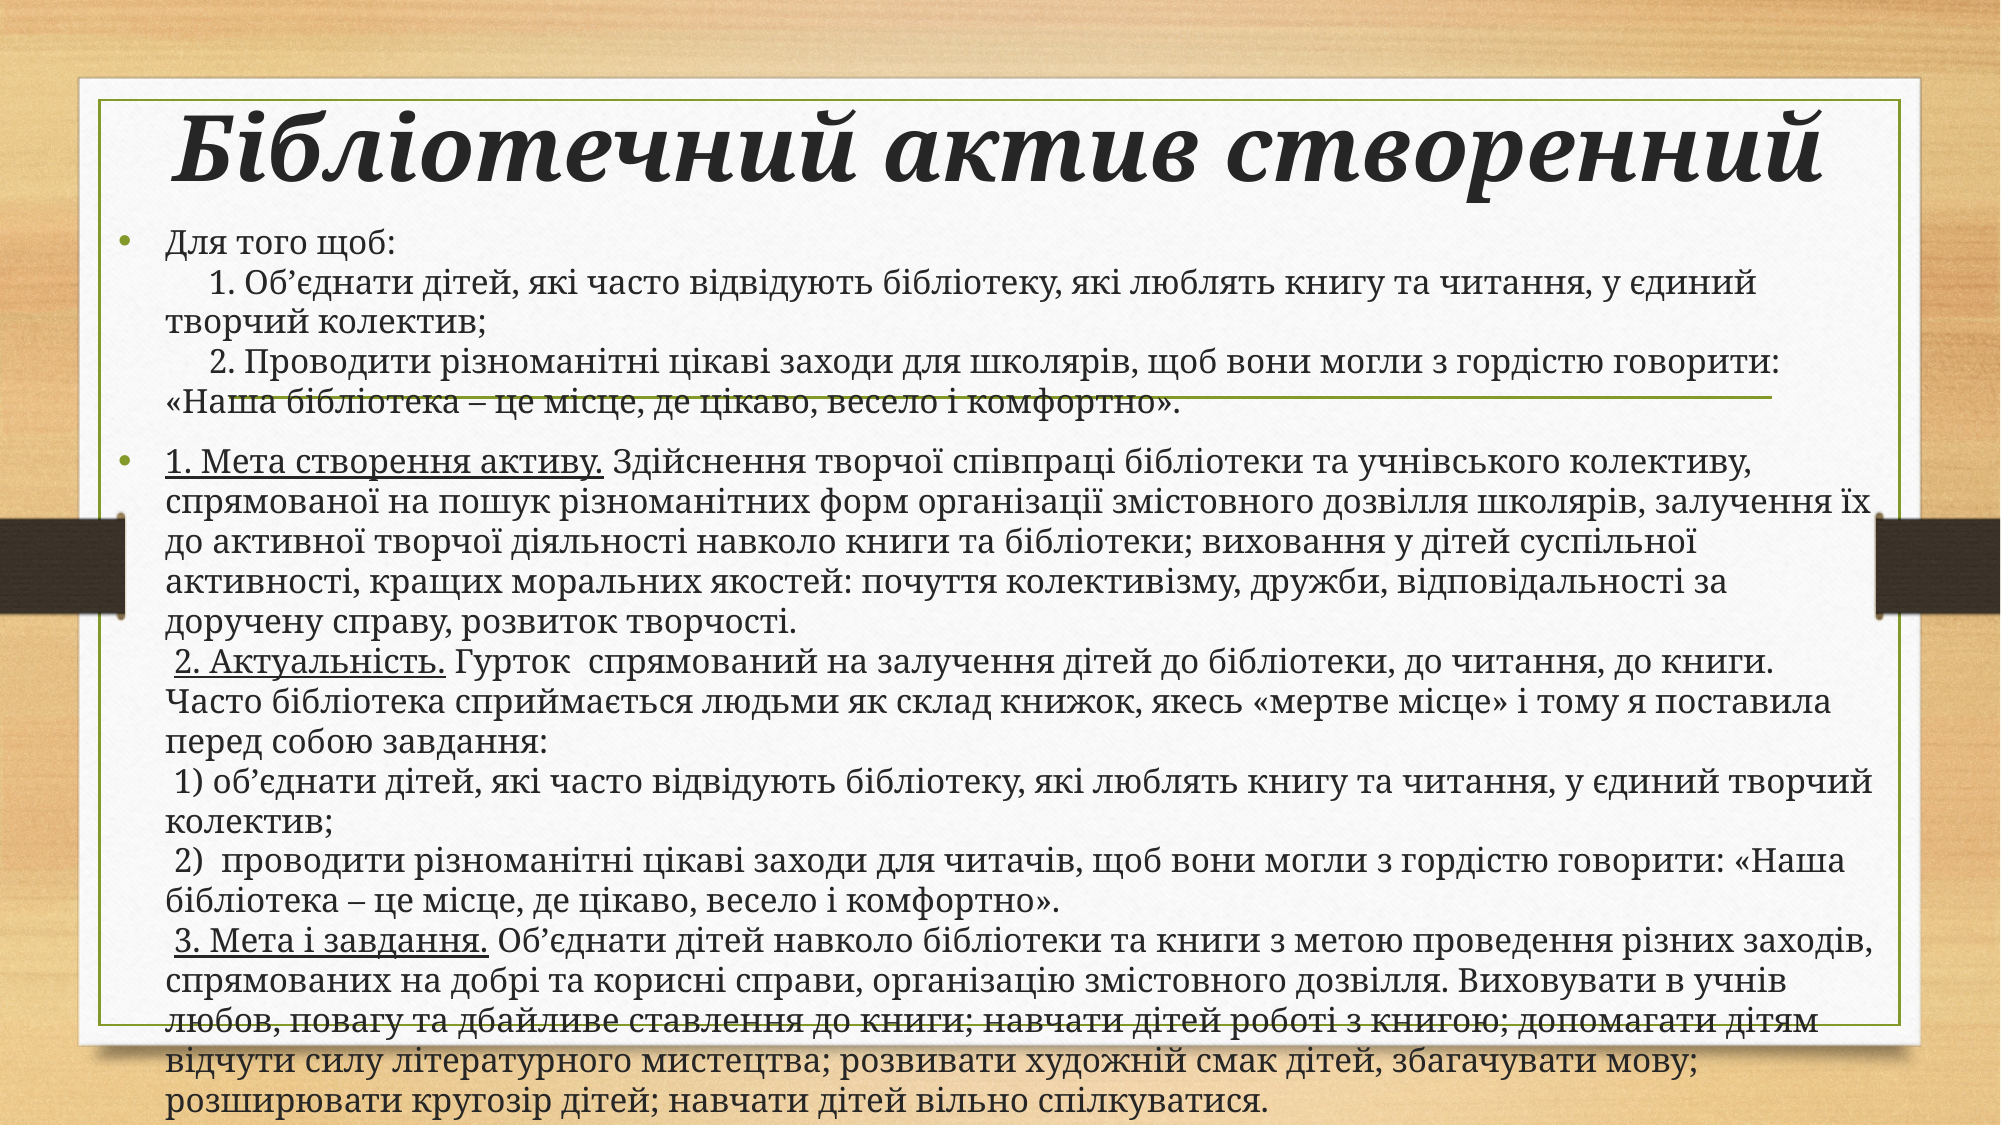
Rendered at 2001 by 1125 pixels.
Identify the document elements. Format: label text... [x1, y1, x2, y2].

list Для того щоб: 1. Об’єднати дітей, які часто відвідують бібліотеку, які люблять книгу та читання, у єдиний творчий колектив; 2. Проводити різноманітні цікаві заходи для школярів, щоб вони могли з гордістю говорити: «Наша бібліотека – це місце, де цікаво, весело і комфортно». 1. Мета створення активу. Здійснення творчої співпраці бібліотеки та учнівського колективу, спрямованої на пошук різноманітних форм організації змістовного дозвілля школярів, залучення їх до активної творчої діяльності навколо книги та бібліотеки; виховання у дітей суспільної активності, кращих моральних якостей: почуття колективізму, дружби, відповідальності за доручену справу, розвиток творчості. 2. Актуальність. Гурток спрямований на залучення дітей до бібліотеки, до читання, до книги. Часто бібліотека сприймається людьми як склад книжок, якесь «мертве місце» і тому я поставила перед собою завдання: 1) об’єднати дітей, які часто відвідують бібліотеку, які люблять книгу та читання, у єдиний творчий колектив; 2) проводити різноманітні цікаві заходи для читачів, щоб вони могли з гордістю говорити: «Наша бібліотека – це місце, де цікаво, весело і комфортно». 3. Мета і завдання. Об’єднати дітей навколо бібліотеки та книги з метою проведення різних заходів, спрямованих на добрі та корисні справи, організацію змістовного дозвілля. Виховувати в учнів любов, повагу та дбайливе ставлення до книги; навчати дітей роботі з книгою; допомагати дітям відчути силу літературного мистецтва; розвивати художній смак дітей, збагачувати мову; розширювати кругозір дітей; навчати дітей вільно спілкуватися. [103, 213, 1897, 1061]
picture [0, 0, 2001, 1125]
title Бібліотечний актив створенний [137, 59, 1863, 213]
